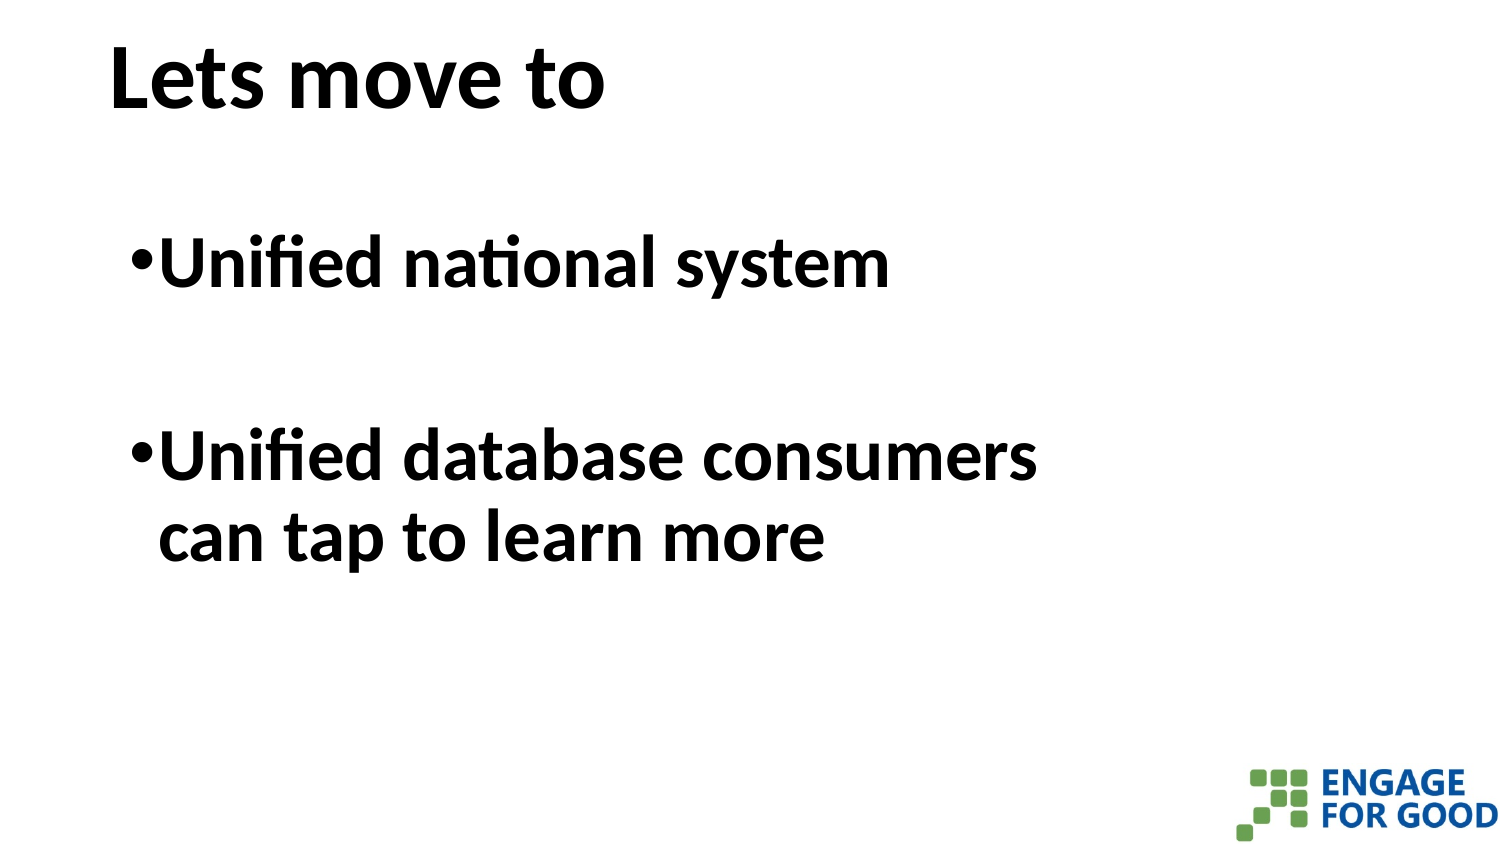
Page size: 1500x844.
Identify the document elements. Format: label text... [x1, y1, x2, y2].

list Unified national system Unified database consumers can tap to learn more [118, 217, 1106, 722]
picture [1232, 763, 1500, 844]
title Lets move to [98, 48, 1447, 135]
